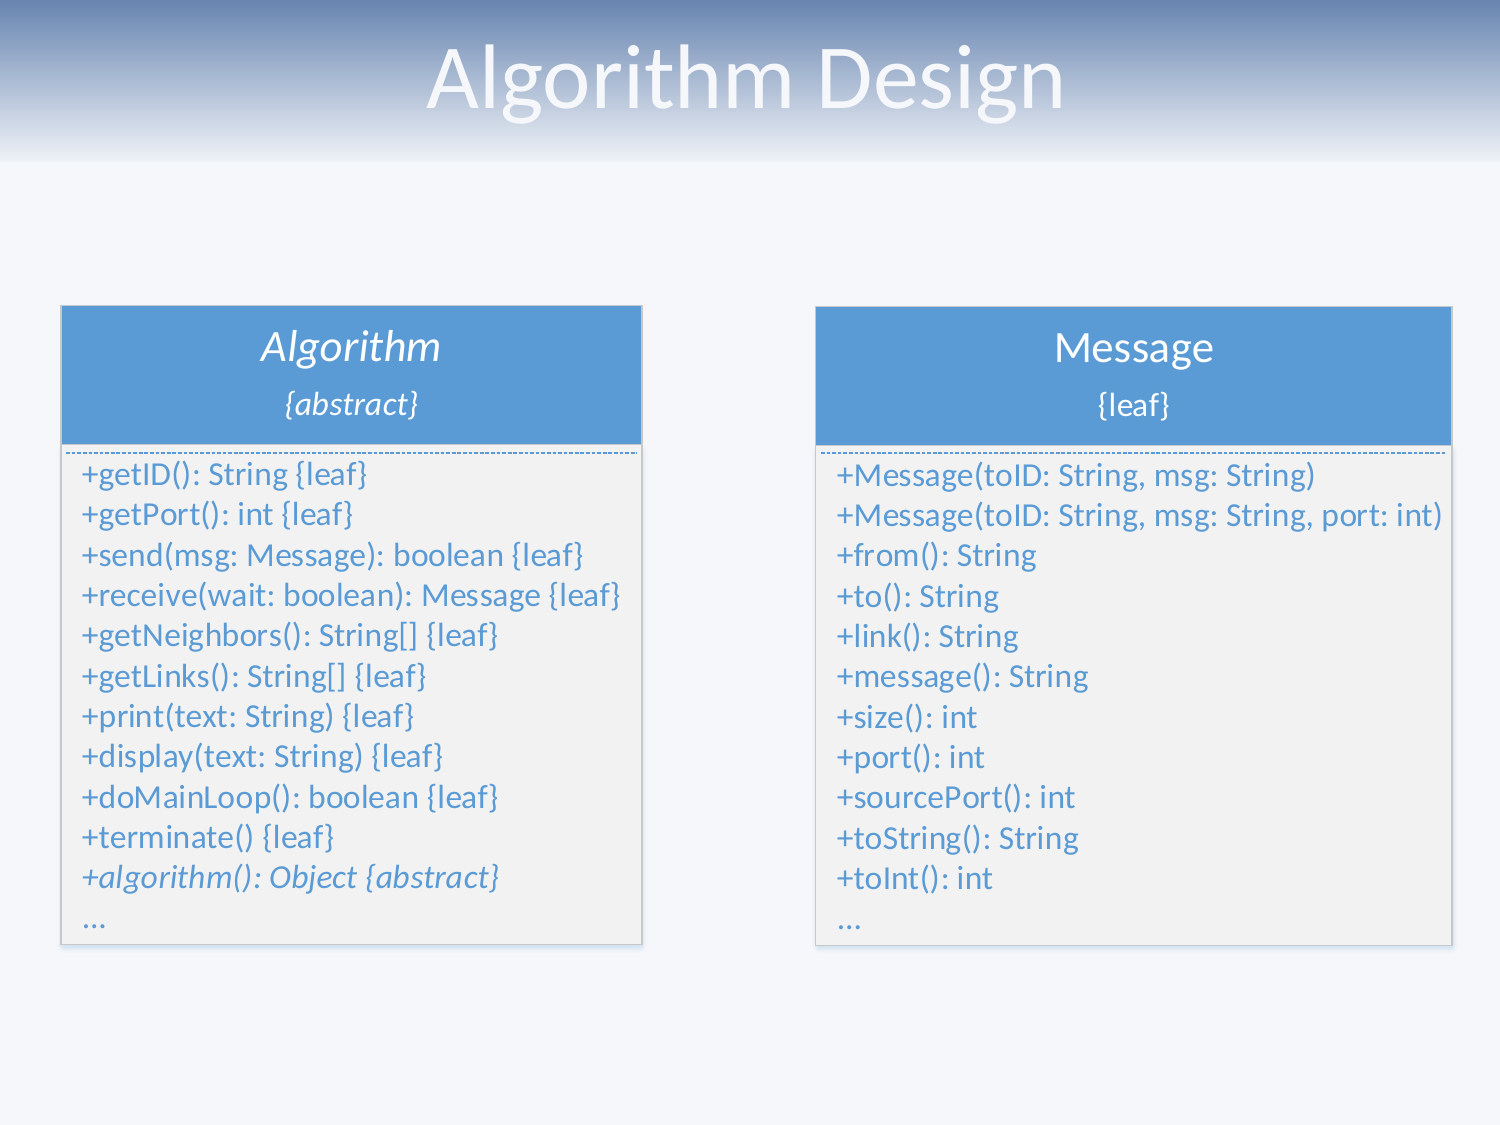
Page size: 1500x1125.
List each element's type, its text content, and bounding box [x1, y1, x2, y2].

title Algorithm Design [0, 0, 1495, 149]
picture [52, 302, 1460, 956]
